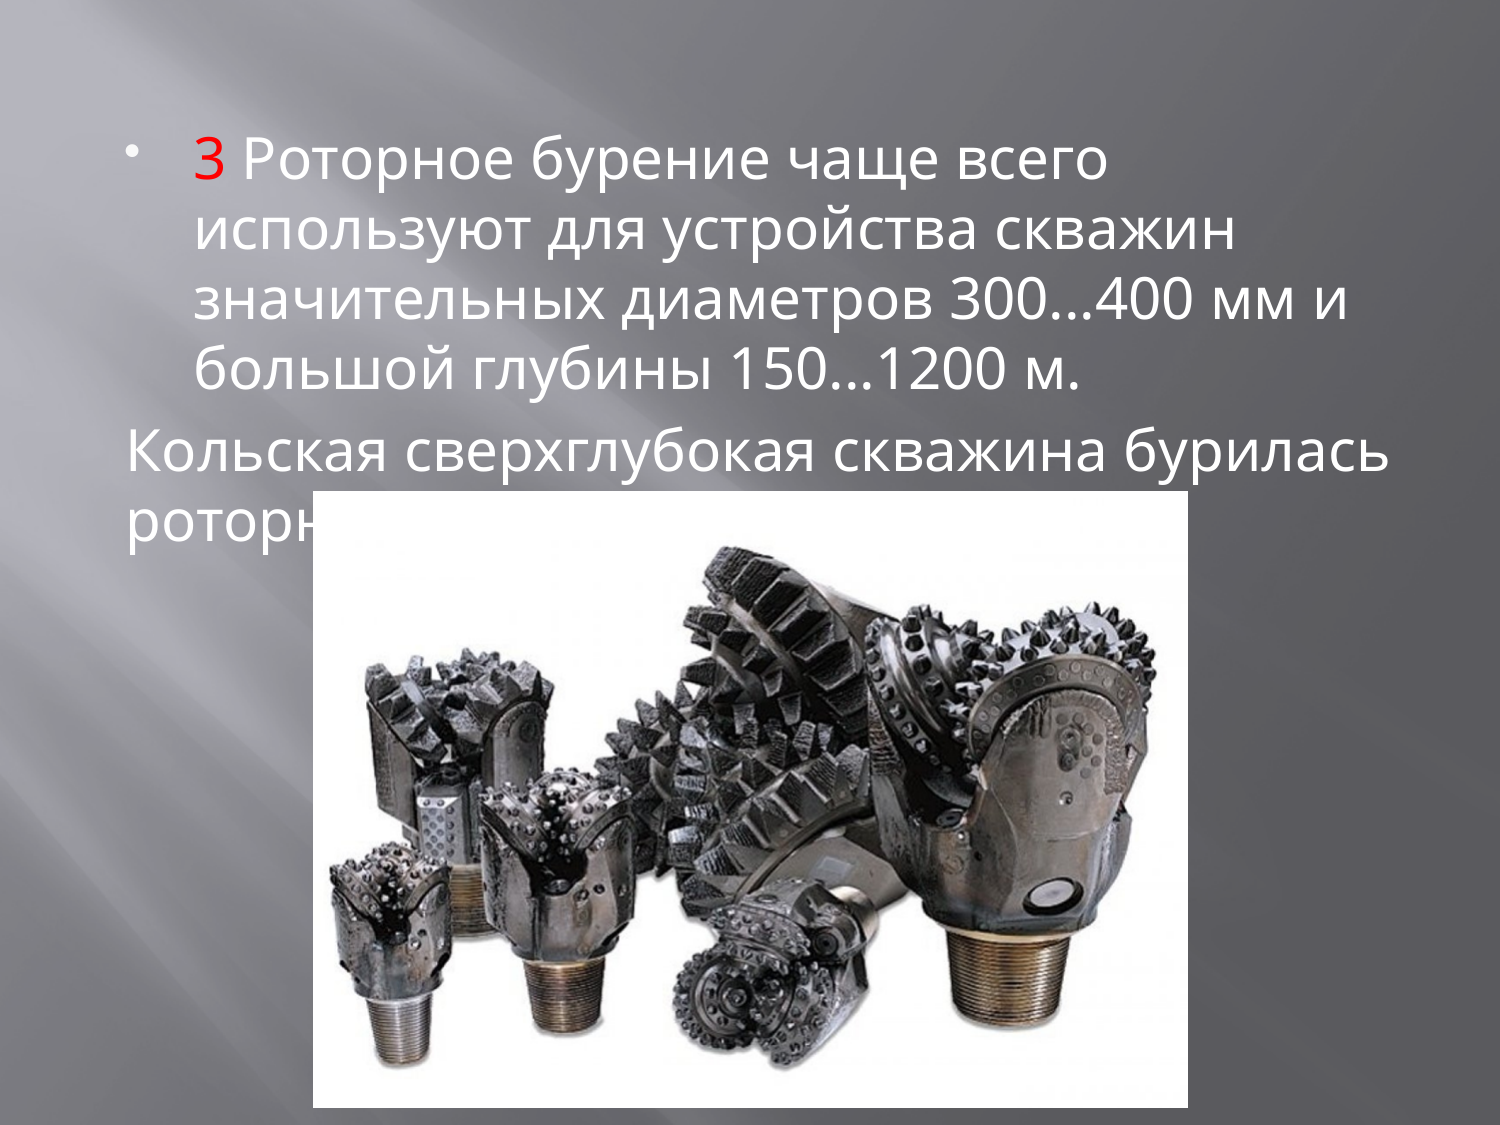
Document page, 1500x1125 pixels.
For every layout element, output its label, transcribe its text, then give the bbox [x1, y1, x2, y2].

picture [313, 491, 1188, 1108]
list 3 Роторное бурение чаще всего используют для устройства скважин значительных диаметров 300...400 мм и большой глубины 150...1200 м. Кольская сверхглубокая скважина бурилась роторным способом на 12 261м [88, 113, 1439, 887]
